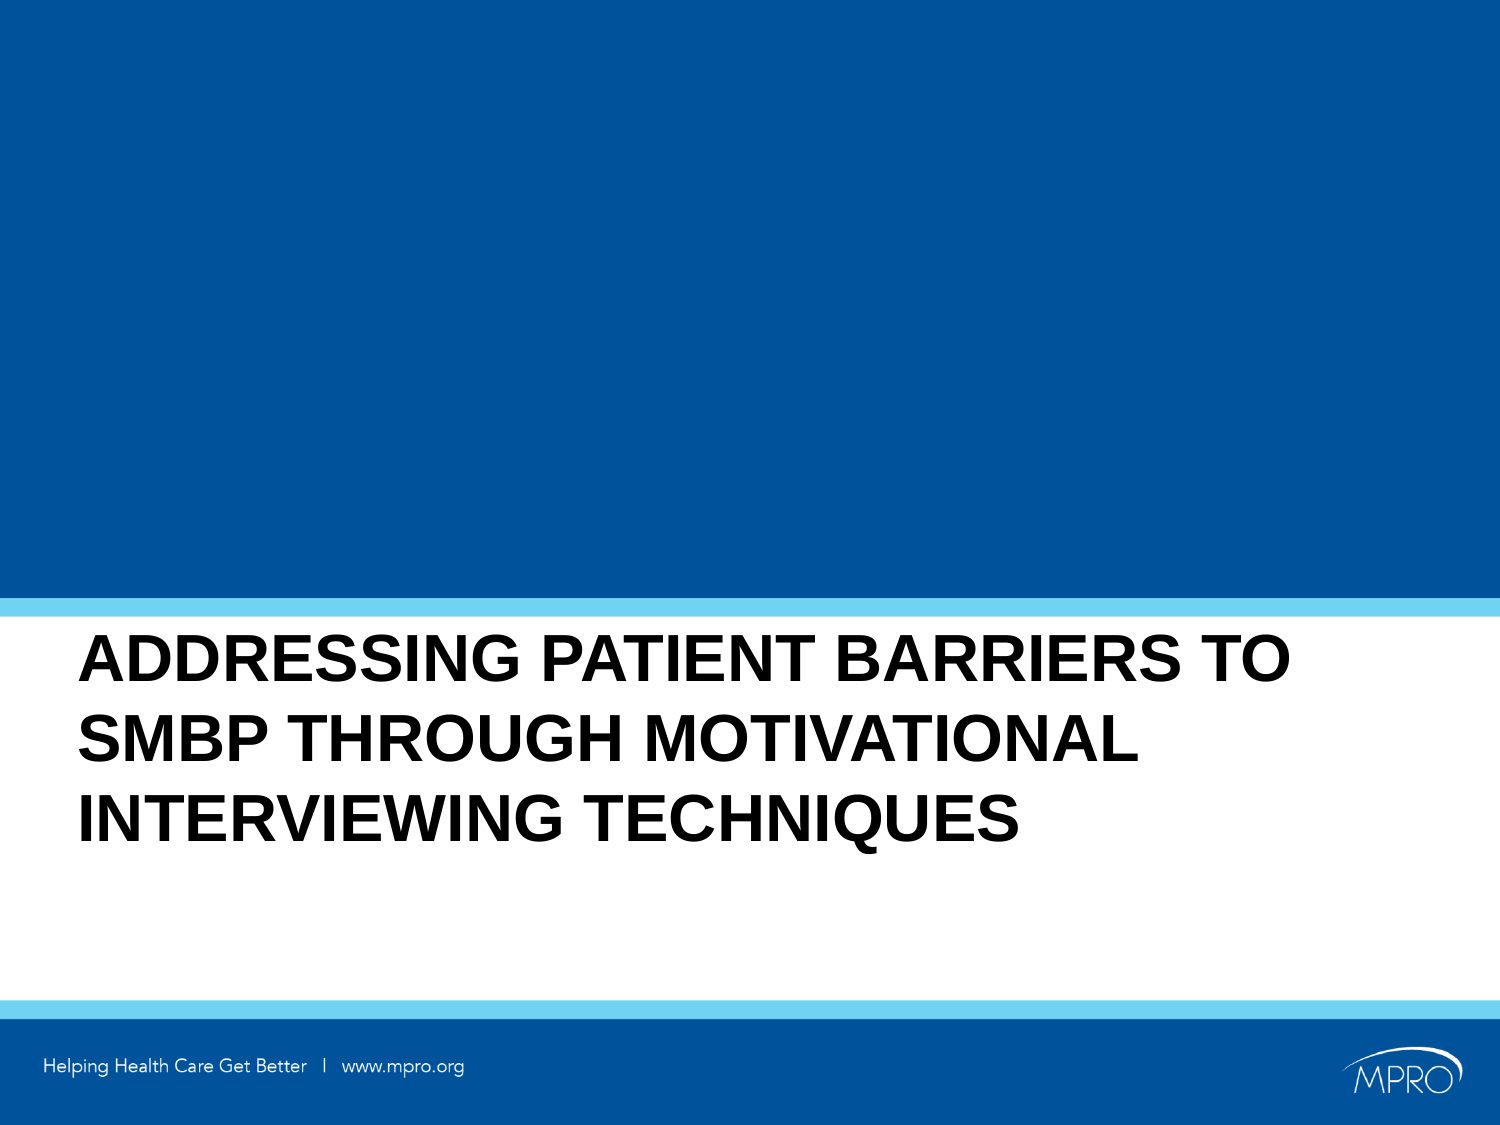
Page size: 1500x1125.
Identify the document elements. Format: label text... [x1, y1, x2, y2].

title Addressing patient barriers To SMBP Through motivational interviewing techniques [62, 637, 1450, 863]
picture [0, 0, 1500, 1125]
